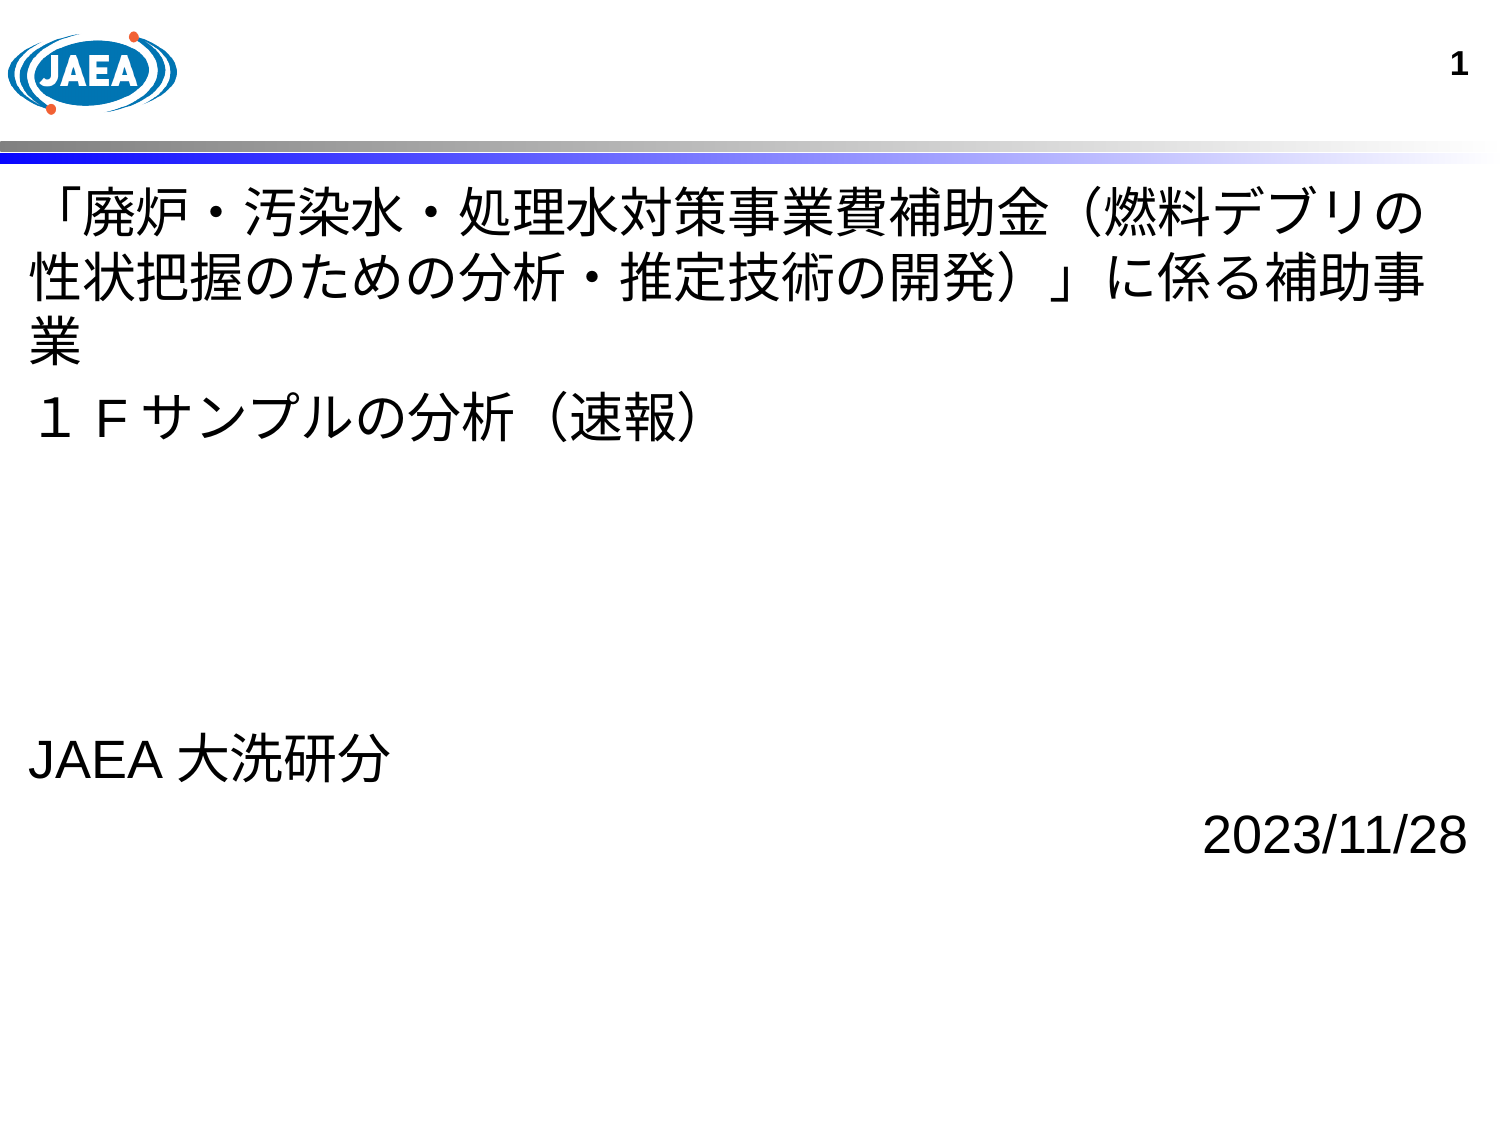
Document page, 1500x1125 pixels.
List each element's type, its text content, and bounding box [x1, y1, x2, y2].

text_box JAEA大洗研分 2023/11/28 [13, 717, 1484, 1039]
text_box 「廃炉・汚染水・処理水対策事業費補助金（燃料デブリの性状把握のための分析・推定技術の開発）」に係る補助事業 １Fサンプルの分析（速報） [13, 171, 1484, 492]
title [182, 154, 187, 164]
picture [7, 29, 179, 116]
slide_number 1 [1387, 33, 1485, 85]
